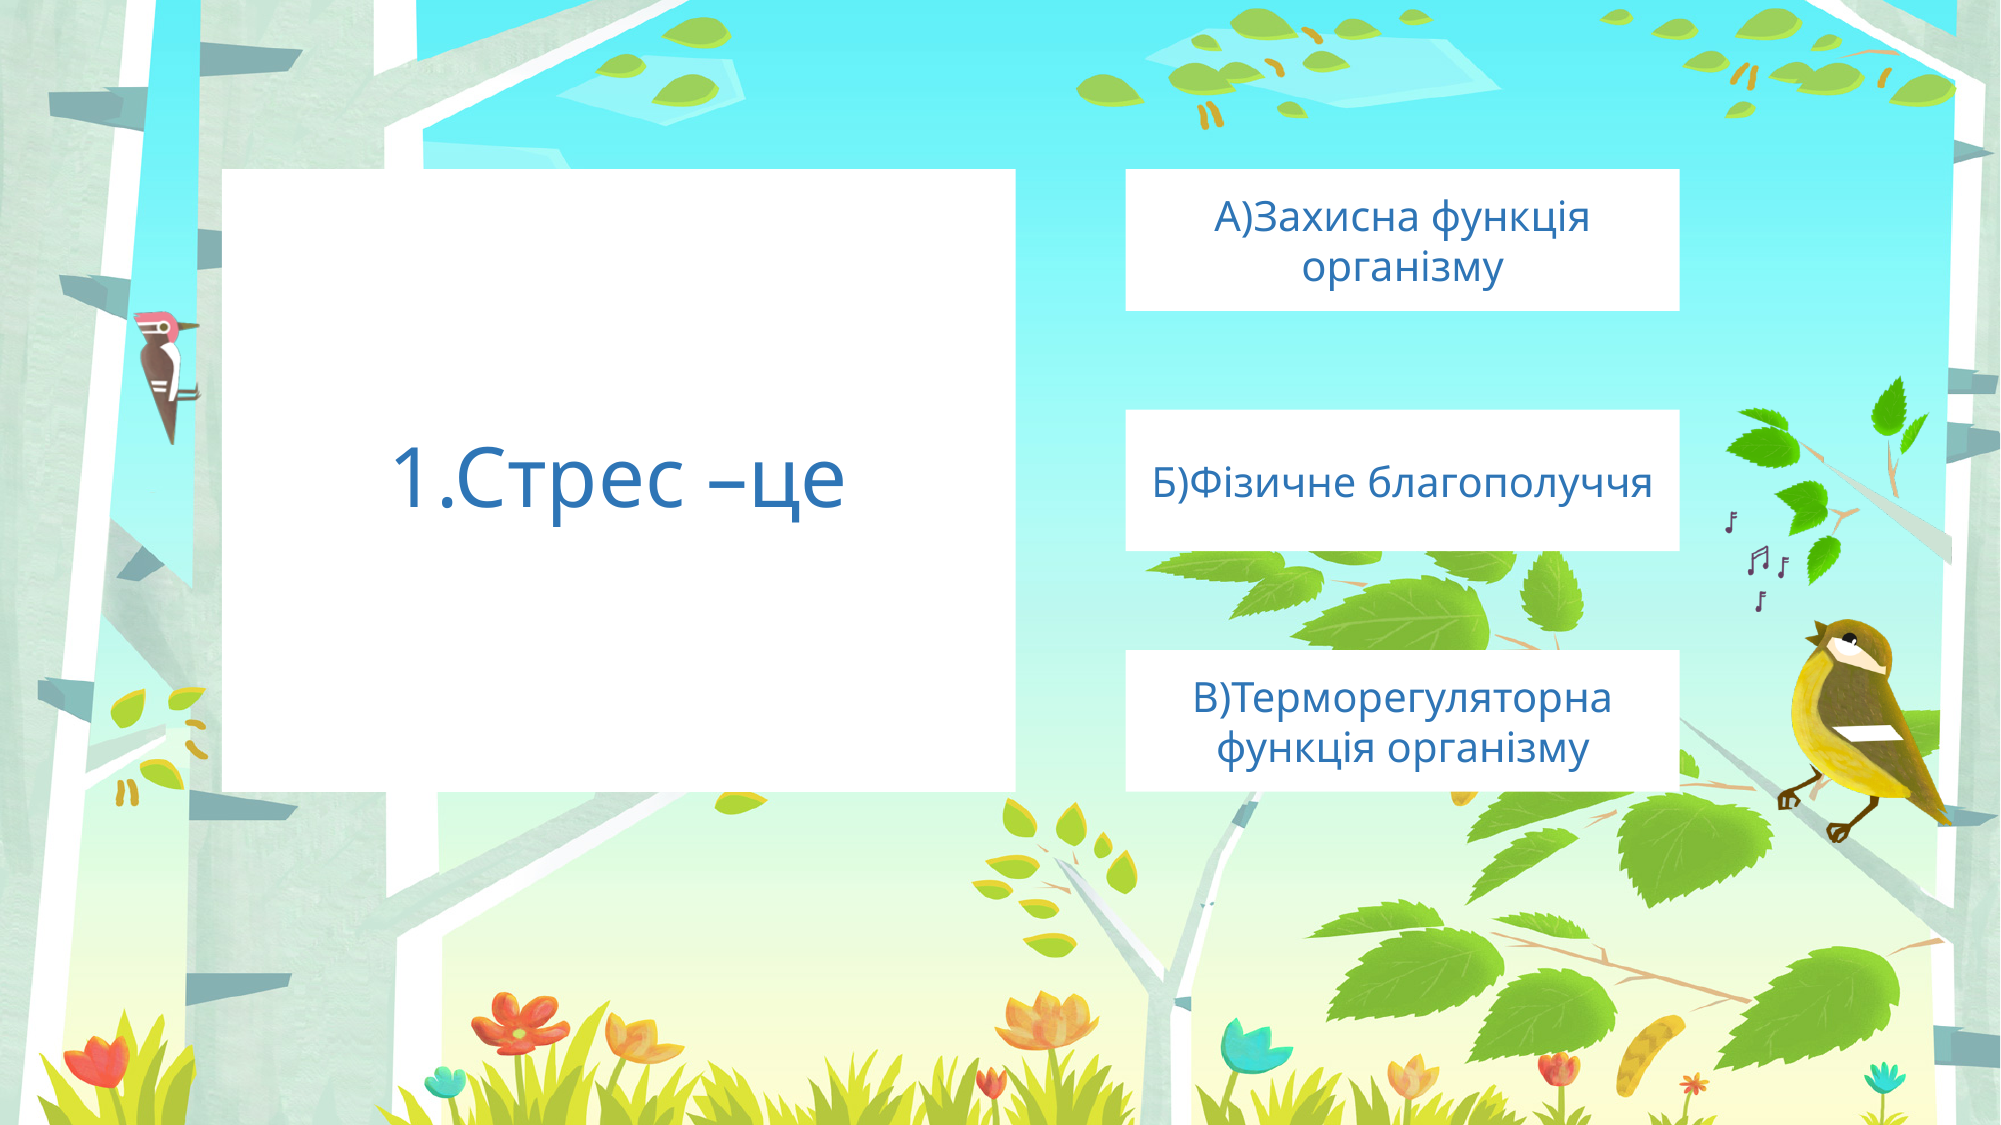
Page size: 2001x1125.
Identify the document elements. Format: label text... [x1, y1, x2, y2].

title 1.Стрес –це [219, 166, 1019, 795]
picture [0, 0, 2001, 1125]
text_box Б)Фізичне благополуччя [1125, 409, 1681, 552]
text_box А)Захисна функція організму [1125, 168, 1681, 312]
text_box В)Терморегуляторна функція організму [1125, 649, 1681, 793]
